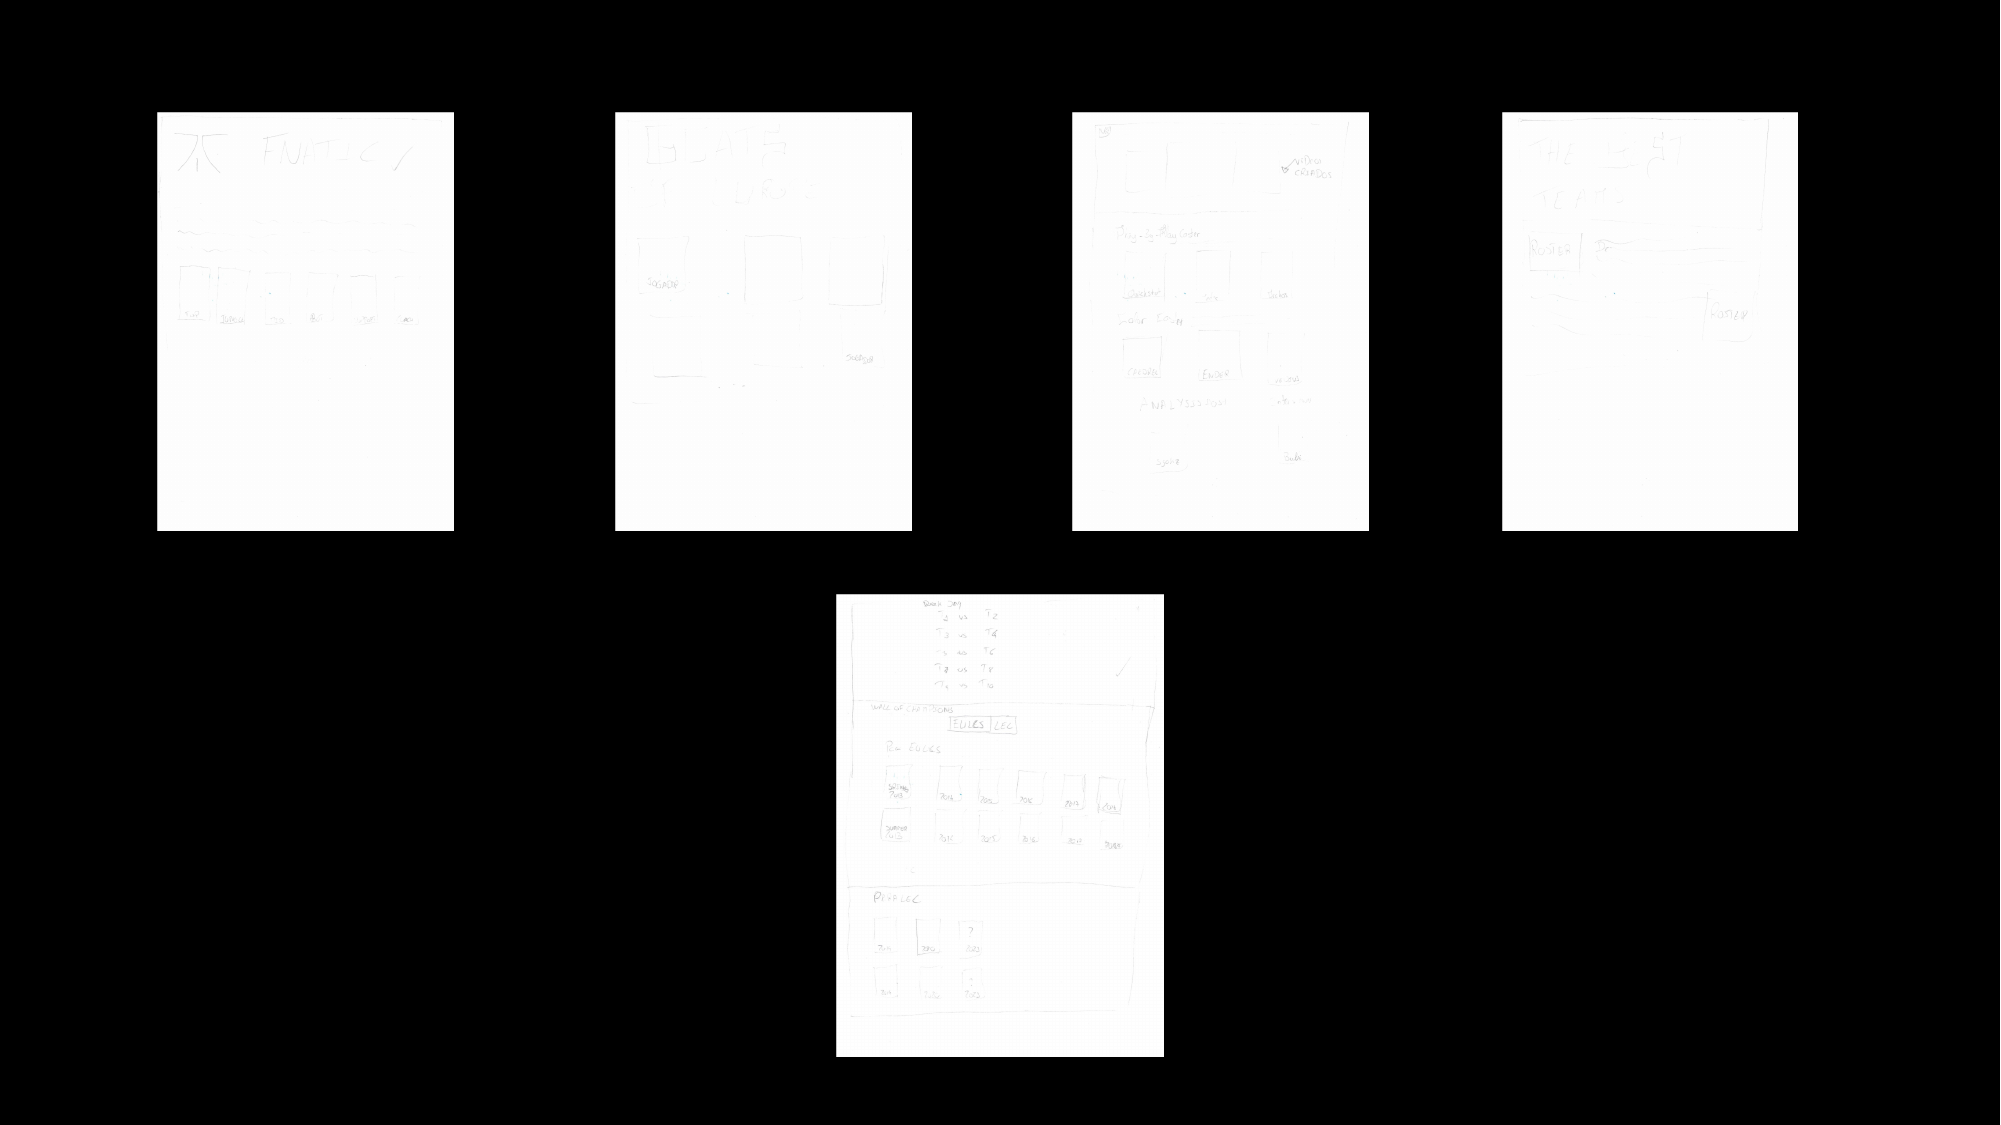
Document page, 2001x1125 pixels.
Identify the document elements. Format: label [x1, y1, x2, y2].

picture [615, 112, 912, 531]
picture [1502, 112, 1798, 531]
picture [157, 112, 454, 531]
picture [836, 594, 1164, 1057]
picture [1072, 112, 1369, 531]
